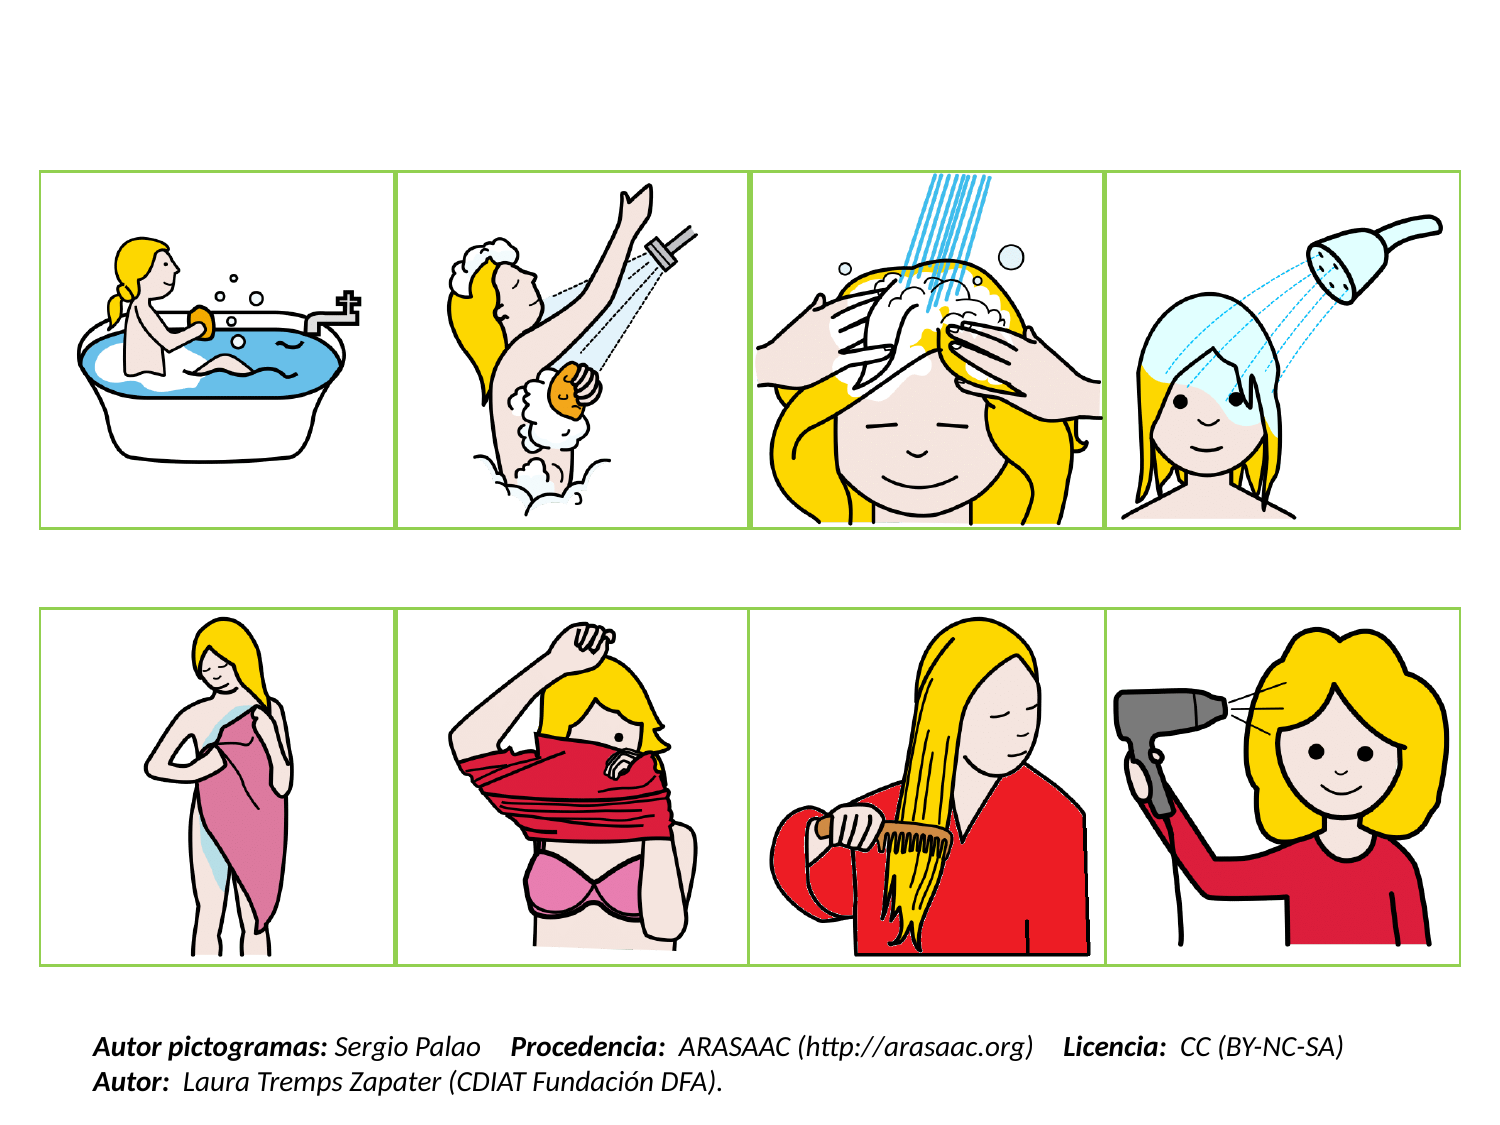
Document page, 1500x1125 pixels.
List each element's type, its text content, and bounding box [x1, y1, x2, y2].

picture [40, 172, 1459, 528]
picture [41, 609, 1459, 965]
text_box Autor pictogramas: Sergio Palao Procedencia: ARASAAC (http://arasaac.org) Licencia: CC (BY-NC-SA) Autor: Laura Tremps Zapater (CDIAT Fundación DFA). [78, 1020, 1424, 1105]
